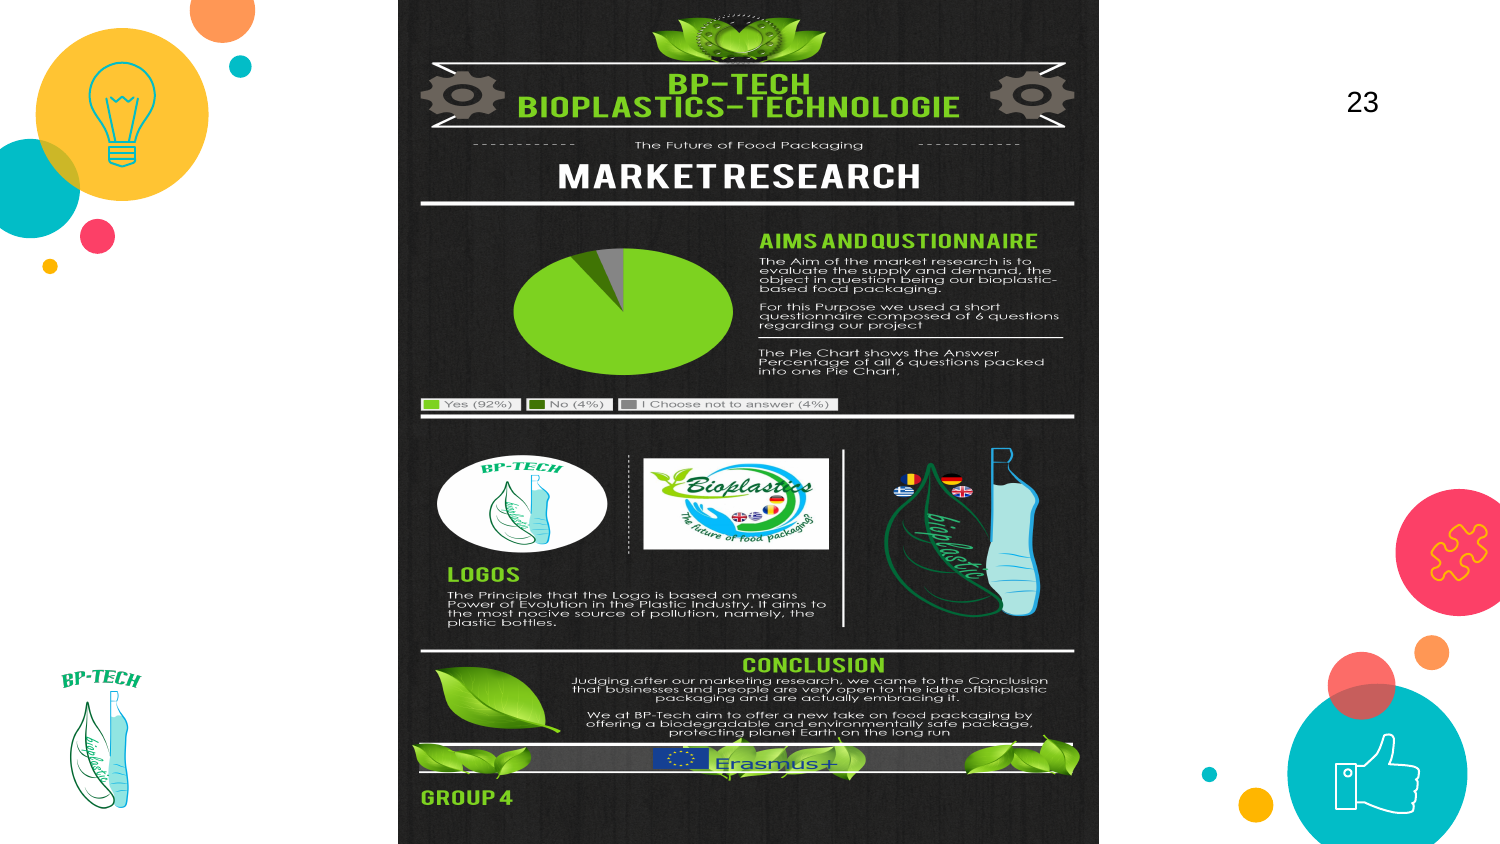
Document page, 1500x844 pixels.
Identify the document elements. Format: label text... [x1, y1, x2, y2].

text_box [17, 657, 184, 821]
picture [398, 0, 1099, 844]
slide_number 23 [1331, 68, 1422, 134]
